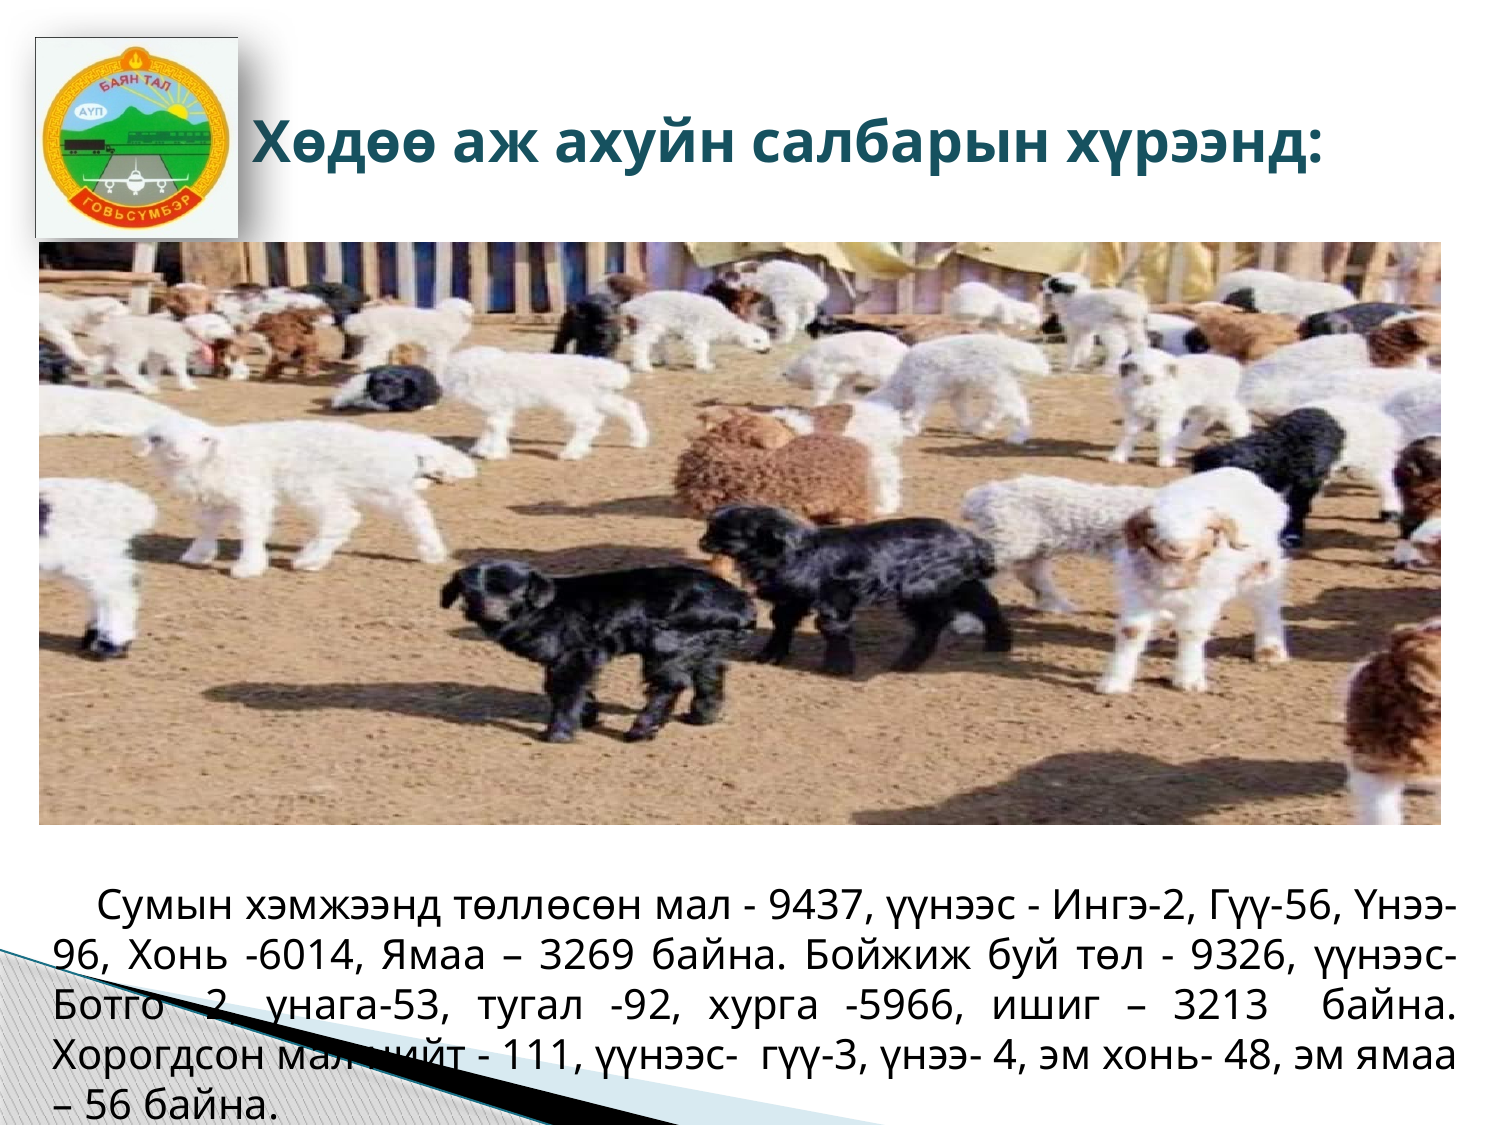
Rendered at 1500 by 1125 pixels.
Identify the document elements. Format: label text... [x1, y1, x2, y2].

picture [34, 37, 238, 238]
title Хөдөө аж ахуйн салбарын хүрээнд: [276, 45, 1425, 233]
text_box Сумын хэмжээнд төллөсөн мал - 9437, үүнээс - Ингэ-2, Гүү-56, Үнээ-96, Хонь -6014, Ямаа – 3269 байна. Бойжиж буй төл - 9326, үүнээс- Ботго -2, унага-53, тугал -92, хурга -5966, ишиг – 3213 байна. Хорогдсон мал нийт - 111, үүнээс- гүү-3, үнээ- 4, эм хонь- 48, эм ямаа – 56 байна. [37, 870, 1474, 1125]
picture [39, 242, 1441, 826]
